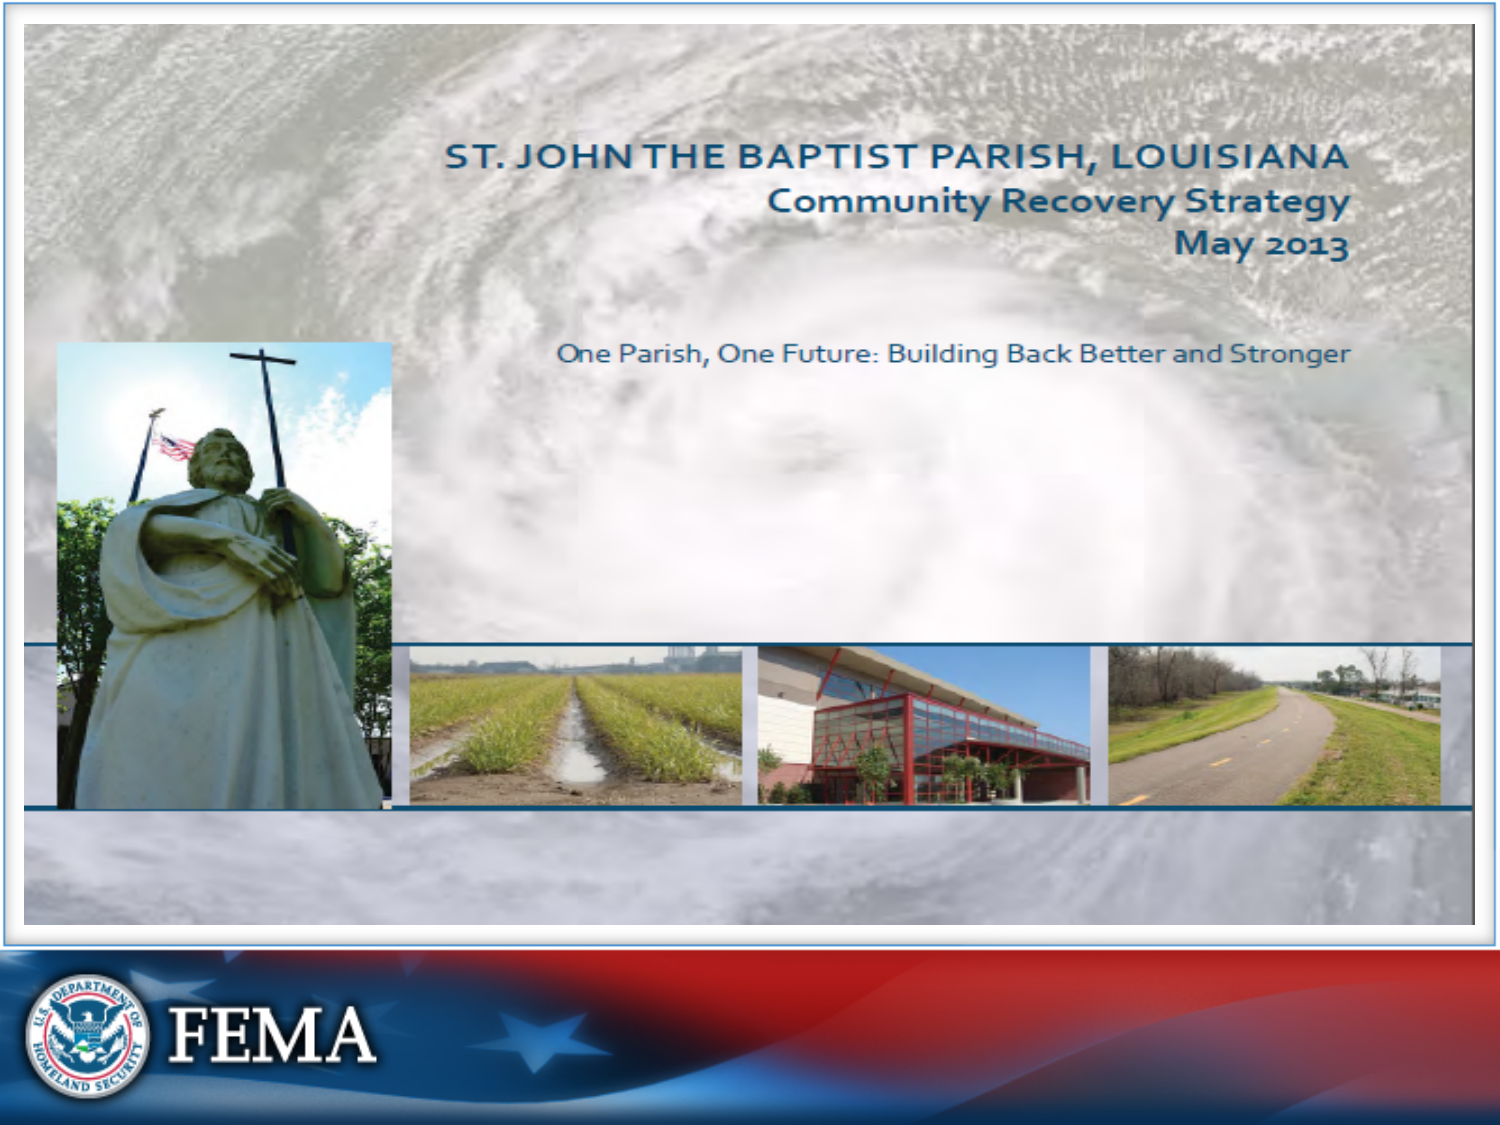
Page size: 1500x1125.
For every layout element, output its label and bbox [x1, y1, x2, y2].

picture [0, 0, 1500, 1125]
list [24, 24, 1476, 926]
